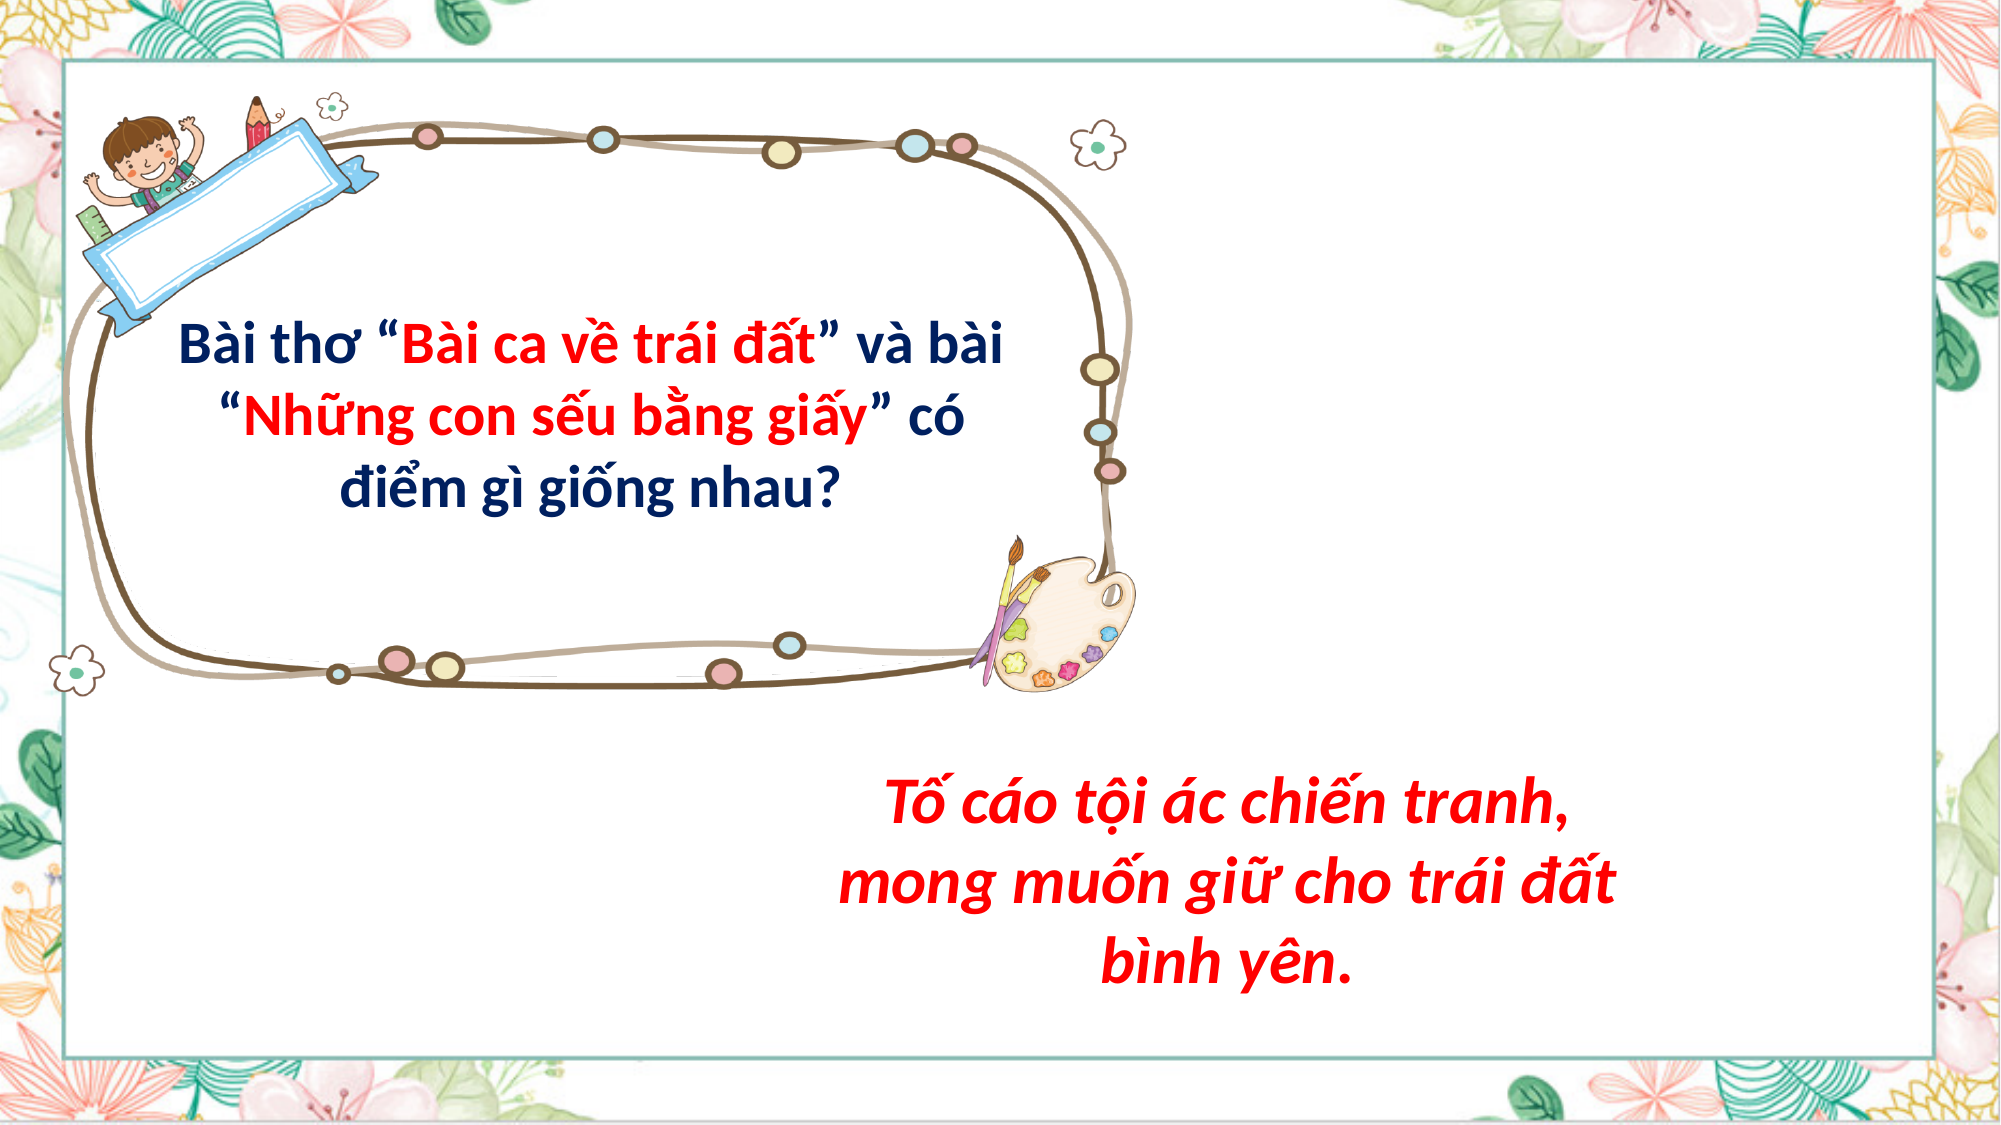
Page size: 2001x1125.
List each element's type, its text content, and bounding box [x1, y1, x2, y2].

text_box Tố cáo tội ác chiến tranh, mong muốn giữ cho trái đất bình yên. [785, 749, 1672, 1005]
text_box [0, 60, 1214, 709]
picture [0, 0, 2001, 1125]
